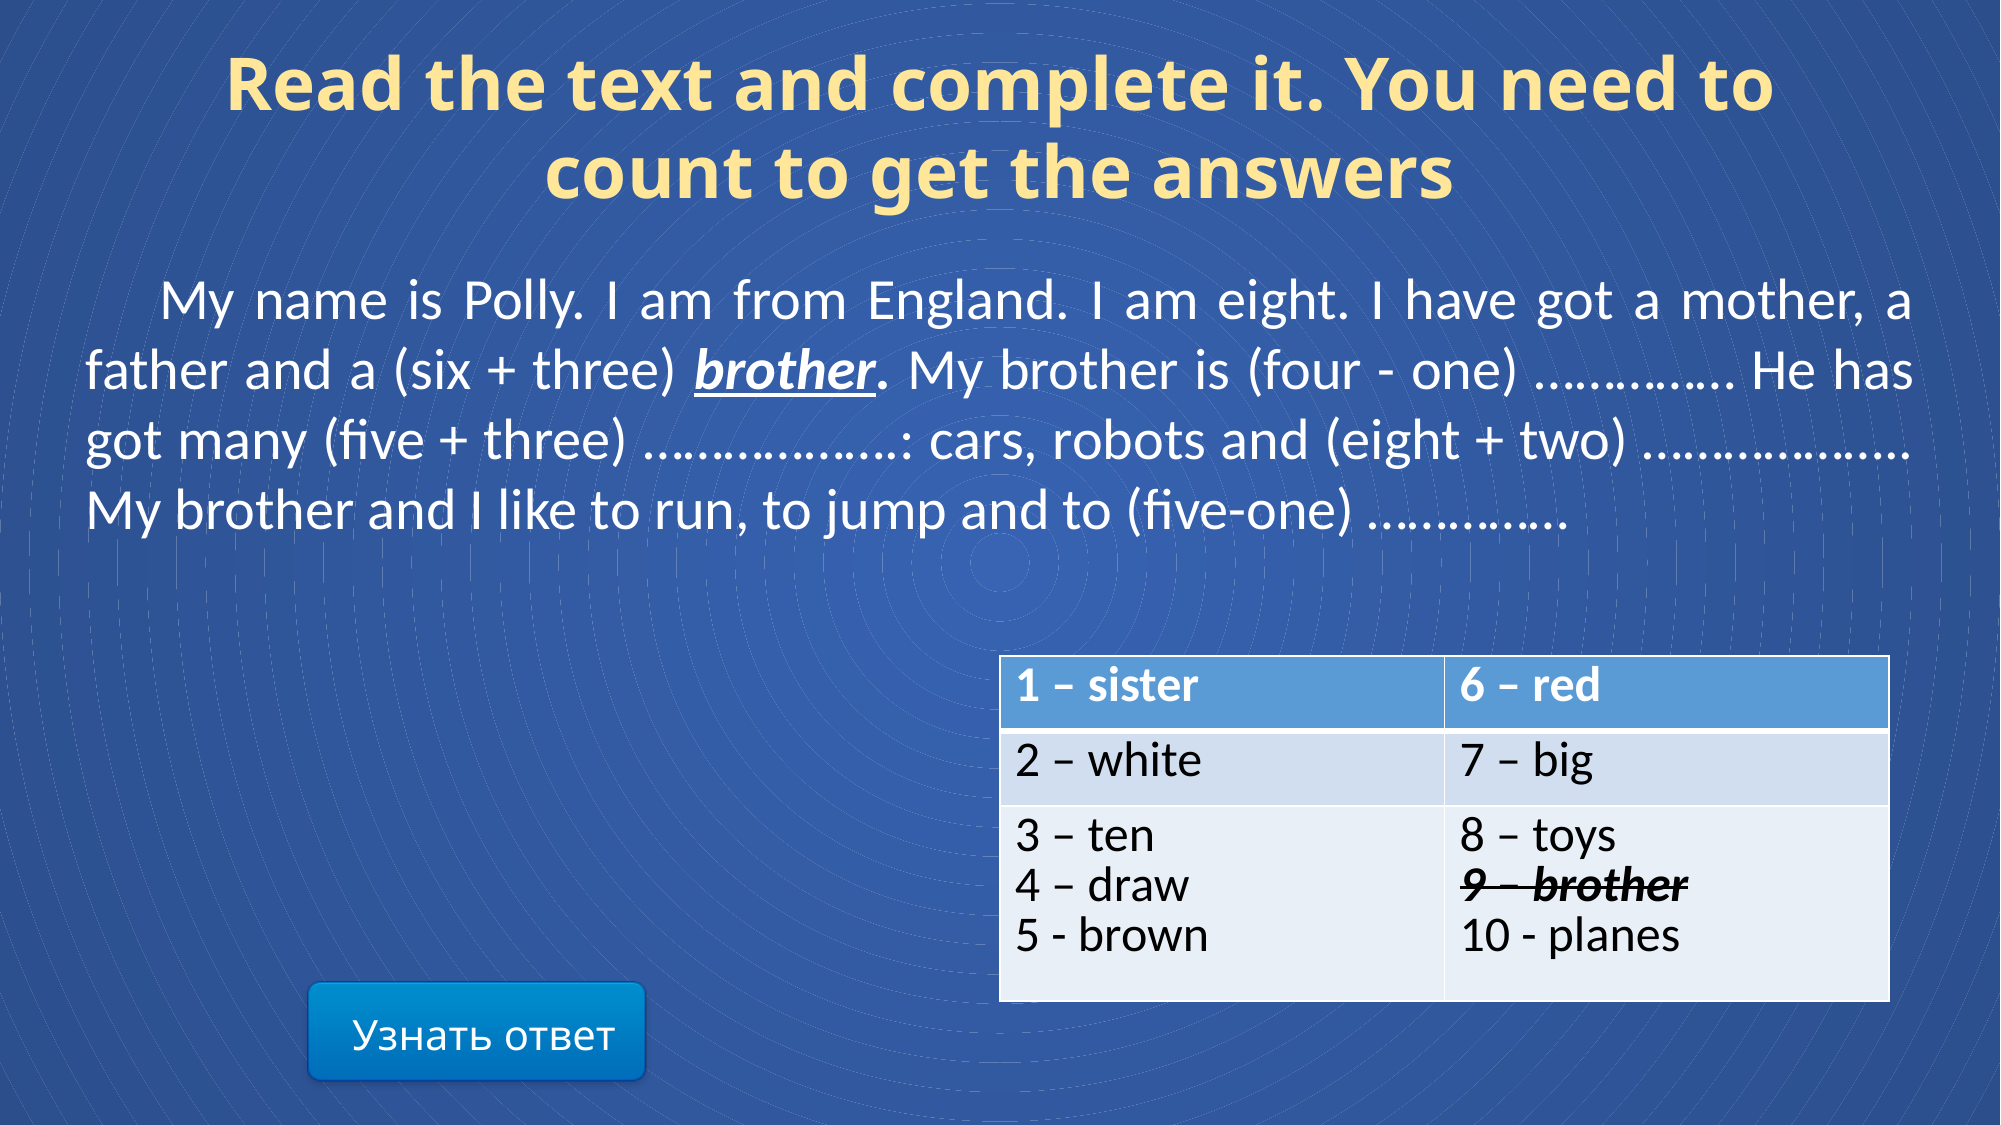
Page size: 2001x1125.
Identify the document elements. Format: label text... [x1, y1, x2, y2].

text_box My name is Polly. I am from England. I am eight. I have got a mother, a father and a (six + three) brother. My brother is (four - one) …………… He has got many (five + three) ……………….: cars, robots and (eight + two) ……………….. My brother and I like to run, to jump and to (five-one) …………… [70, 183, 1930, 619]
table_cell 3 – ten 4 – draw 5 - brown [1001, 807, 1444, 1000]
picture [272, 967, 659, 1101]
table_cell 8 – toys 9 – brother 10 - planes [1445, 807, 1888, 1000]
text_box Read the text and complete it. You need to count to get the answers [101, 30, 1899, 221]
table_header 6 – red [1445, 657, 1888, 728]
table_header 1 – sister [1001, 657, 1444, 728]
table_cell 2 – white [1001, 734, 1444, 805]
table_cell 7 – big [1445, 734, 1888, 805]
